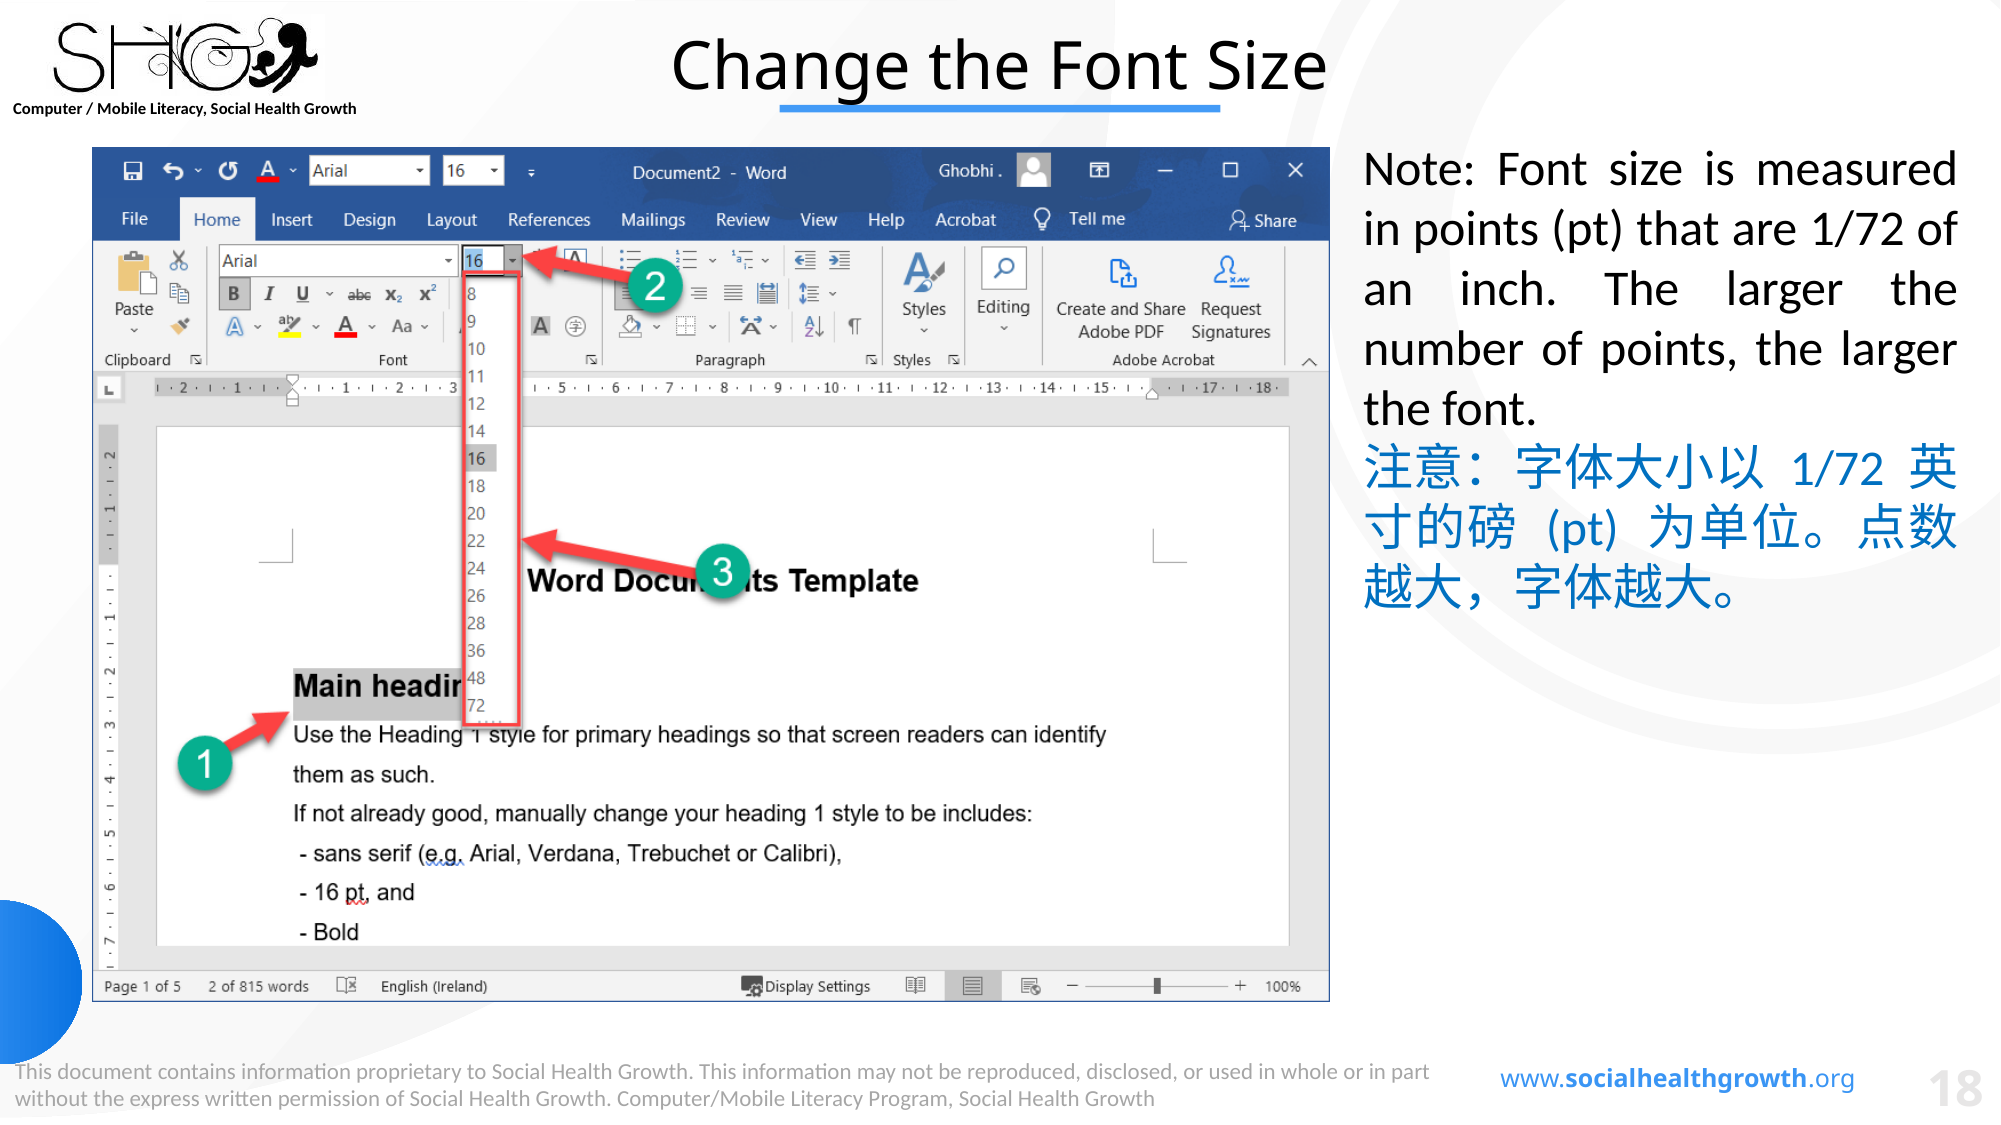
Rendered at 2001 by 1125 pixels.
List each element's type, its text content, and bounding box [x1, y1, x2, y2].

text_box Note: Font size is measured in points (pt) that are 1/72 of an inch. The larger the number of points, the larger the font. 注意：字体大小以 1/72 英寸的磅 (pt) 为单位。点数越大，字体越大。 [1348, 128, 1974, 624]
text_box Change the Font Size [0, 0, 2000, 111]
picture [92, 147, 1330, 1002]
